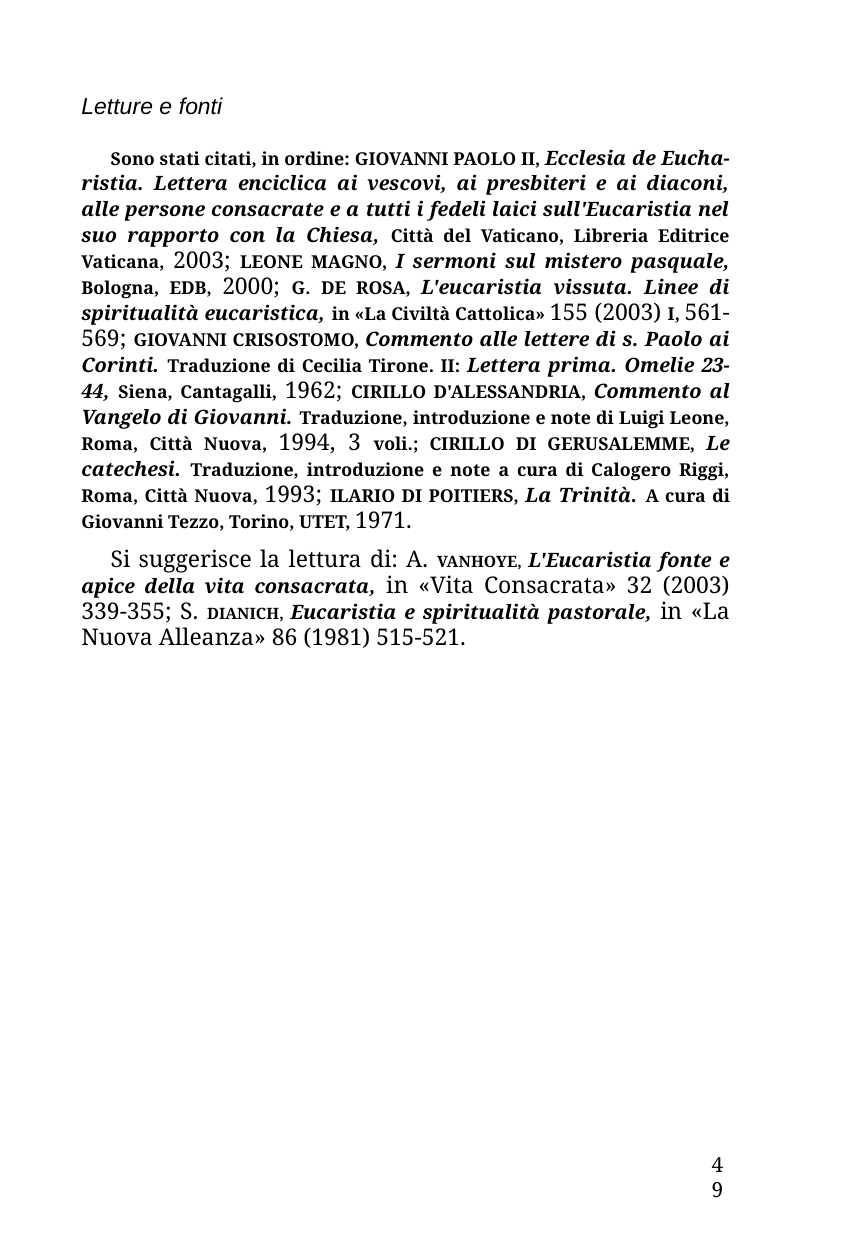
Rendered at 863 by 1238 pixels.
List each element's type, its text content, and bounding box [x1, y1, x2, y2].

text_box Letture e fonti [81, 91, 225, 115]
text_box Sono stati citati, in ordine: Giovanni Paolo II, Ecclesia de Eucha-ristia. Lettera enciclica ai vescovi, ai presbiteri e ai diaconi, alle persone consacrate e a tutti i fedeli laici sull'Eucaristia nel suo rapporto con la Chiesa, Città del Vaticano, Libreria Editrice Vaticana, 2003; Leone Magno, I sermoni sul mistero pasquale, Bologna, EDB, 2000; G. De Rosa, L'eucaristia vissuta. Linee di spiritualità eucaristica, in «La Civiltà Cattolica» 155 (2003) I, 561-569; Giovanni Crisostomo, Commento alle lettere di s. Paolo ai Corinti. Traduzione di Cecilia Tirone. II: Lettera prima. Omelie 23-44, Siena, Cantagalli, 1962; Cirillo d'Alessandria, Commento al Vangelo di Giovanni. Traduzione, introduzione e note di Luigi Leone, Roma, Città Nuova, 1994, 3 voli.; Cirillo di Gerusalemme, Le catechesi. Traduzione, introduzione e note a cura di Calogero Riggi, Roma, Città Nuova, 1993; Ilario di Poitiers, La Trinità. A cura di Giovanni Tezzo, Torino, UTET, 1971. Si suggerisce la lettura di: A. Vanhoye, L'Eucaristia fonte e apice della vita consacrata, in «Vita Consacrata» 32 (2003) 339-355; S. Dianich, Eucaristia e spiritualità pastorale, in «La Nuova Alleanza» 86 (1981) 515-521. [81, 142, 730, 666]
text_box 49 [707, 1151, 734, 1173]
